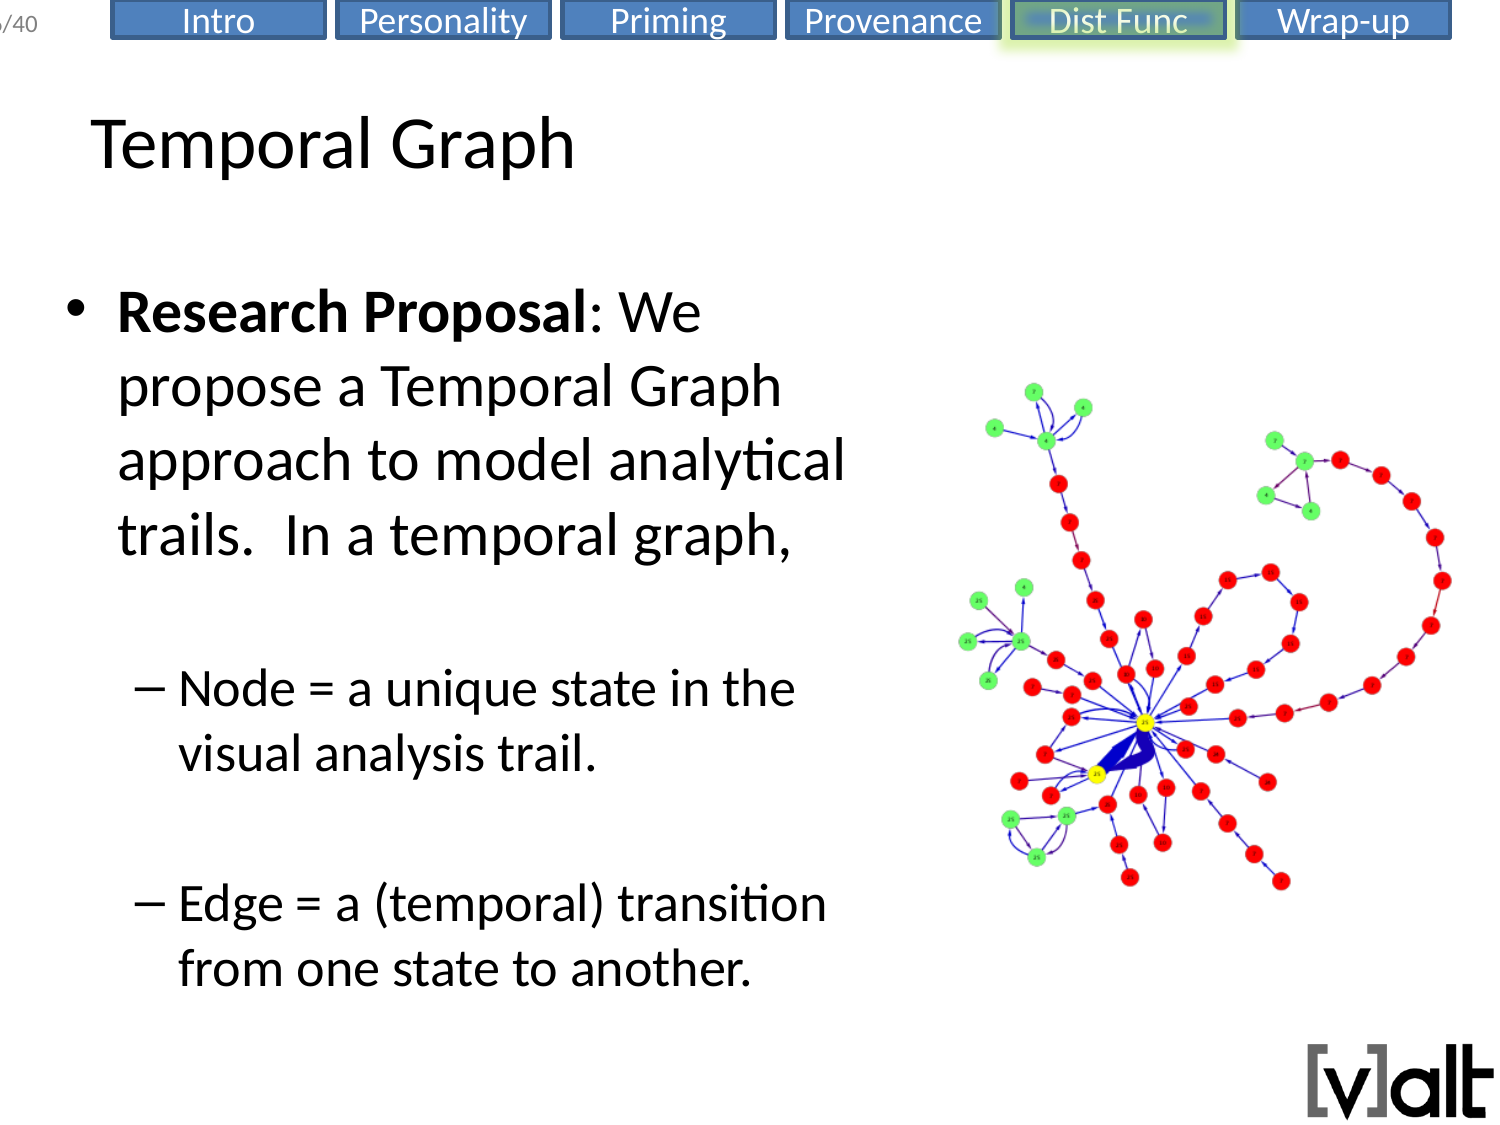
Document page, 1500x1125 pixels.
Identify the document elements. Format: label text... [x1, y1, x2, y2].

picture [1299, 1034, 1500, 1125]
list Research Proposal: We propose a Temporal Graph approach to model analytical trails. In a temporal graph, Node = a unique state in the visual analysis trail. Edge = a (temporal) transition from one state to another. [50, 262, 925, 1005]
picture [924, 362, 1464, 916]
text_box [1010, 0, 1227, 40]
title Temporal Graph [75, 45, 1425, 233]
